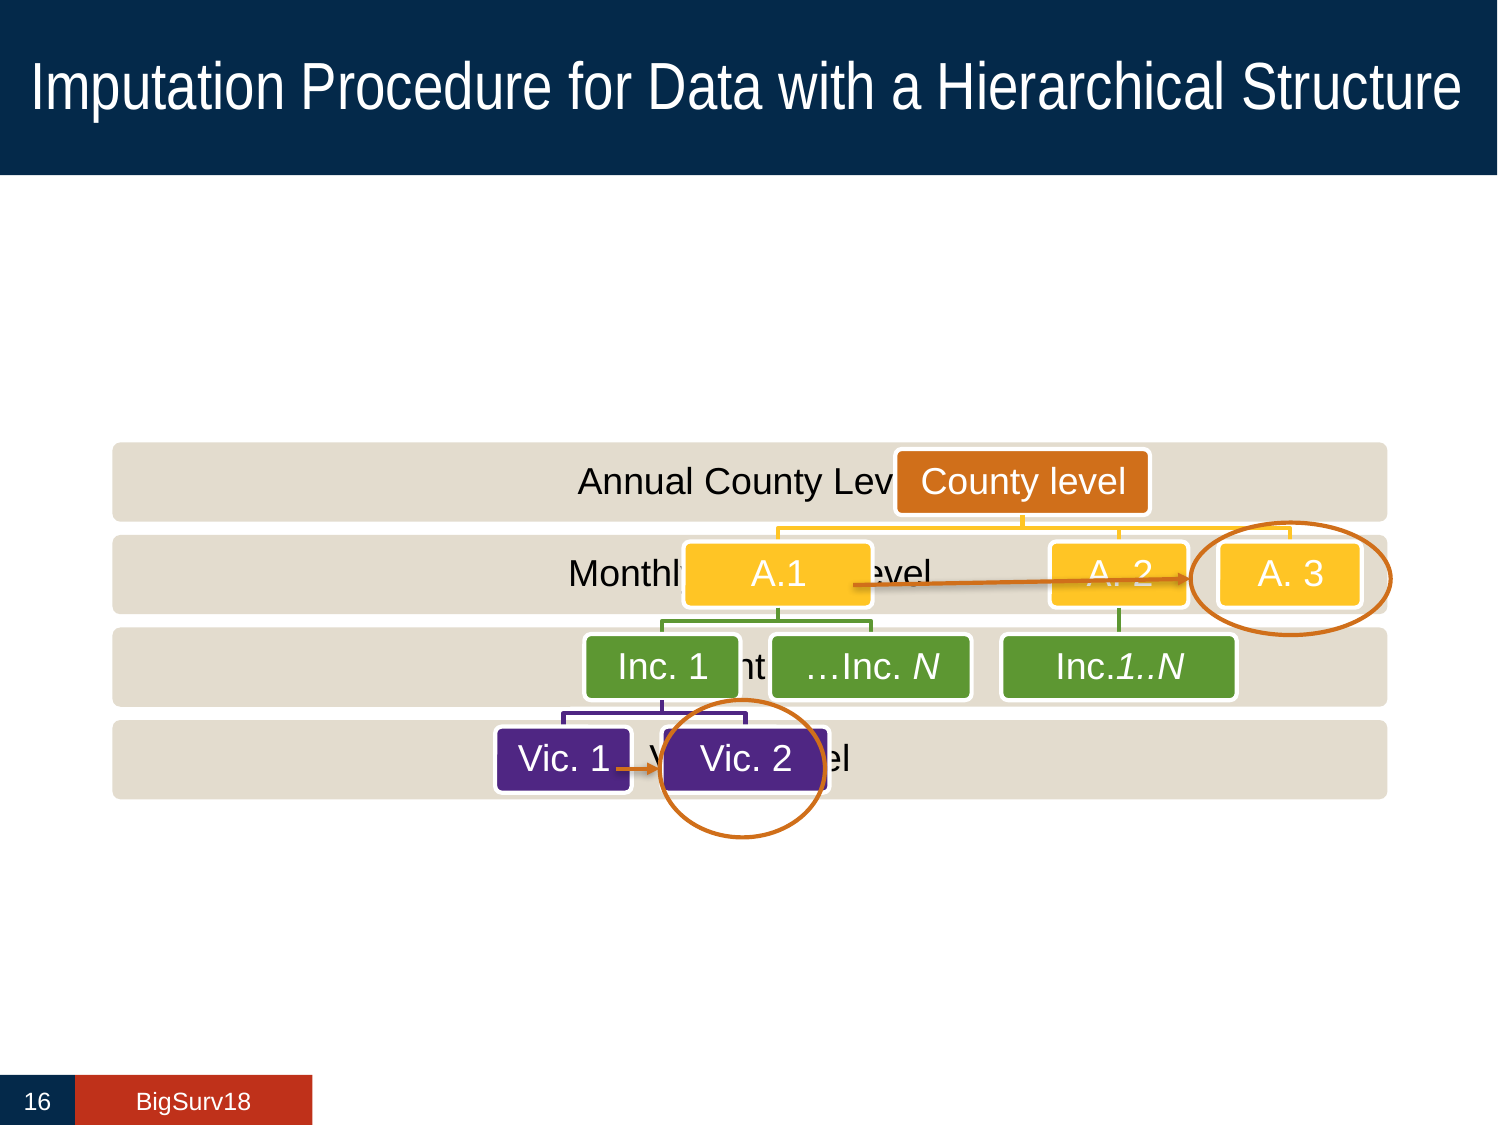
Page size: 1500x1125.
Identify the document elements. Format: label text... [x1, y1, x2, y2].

title Imputation Procedure for Data with a Hierarchical Structure [0, 0, 1498, 176]
footer BigSurv18 [75, 1074, 313, 1125]
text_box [852, 522, 1391, 636]
slide_number 16 [0, 1074, 75, 1125]
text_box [112, 228, 1388, 1013]
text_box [615, 699, 826, 838]
